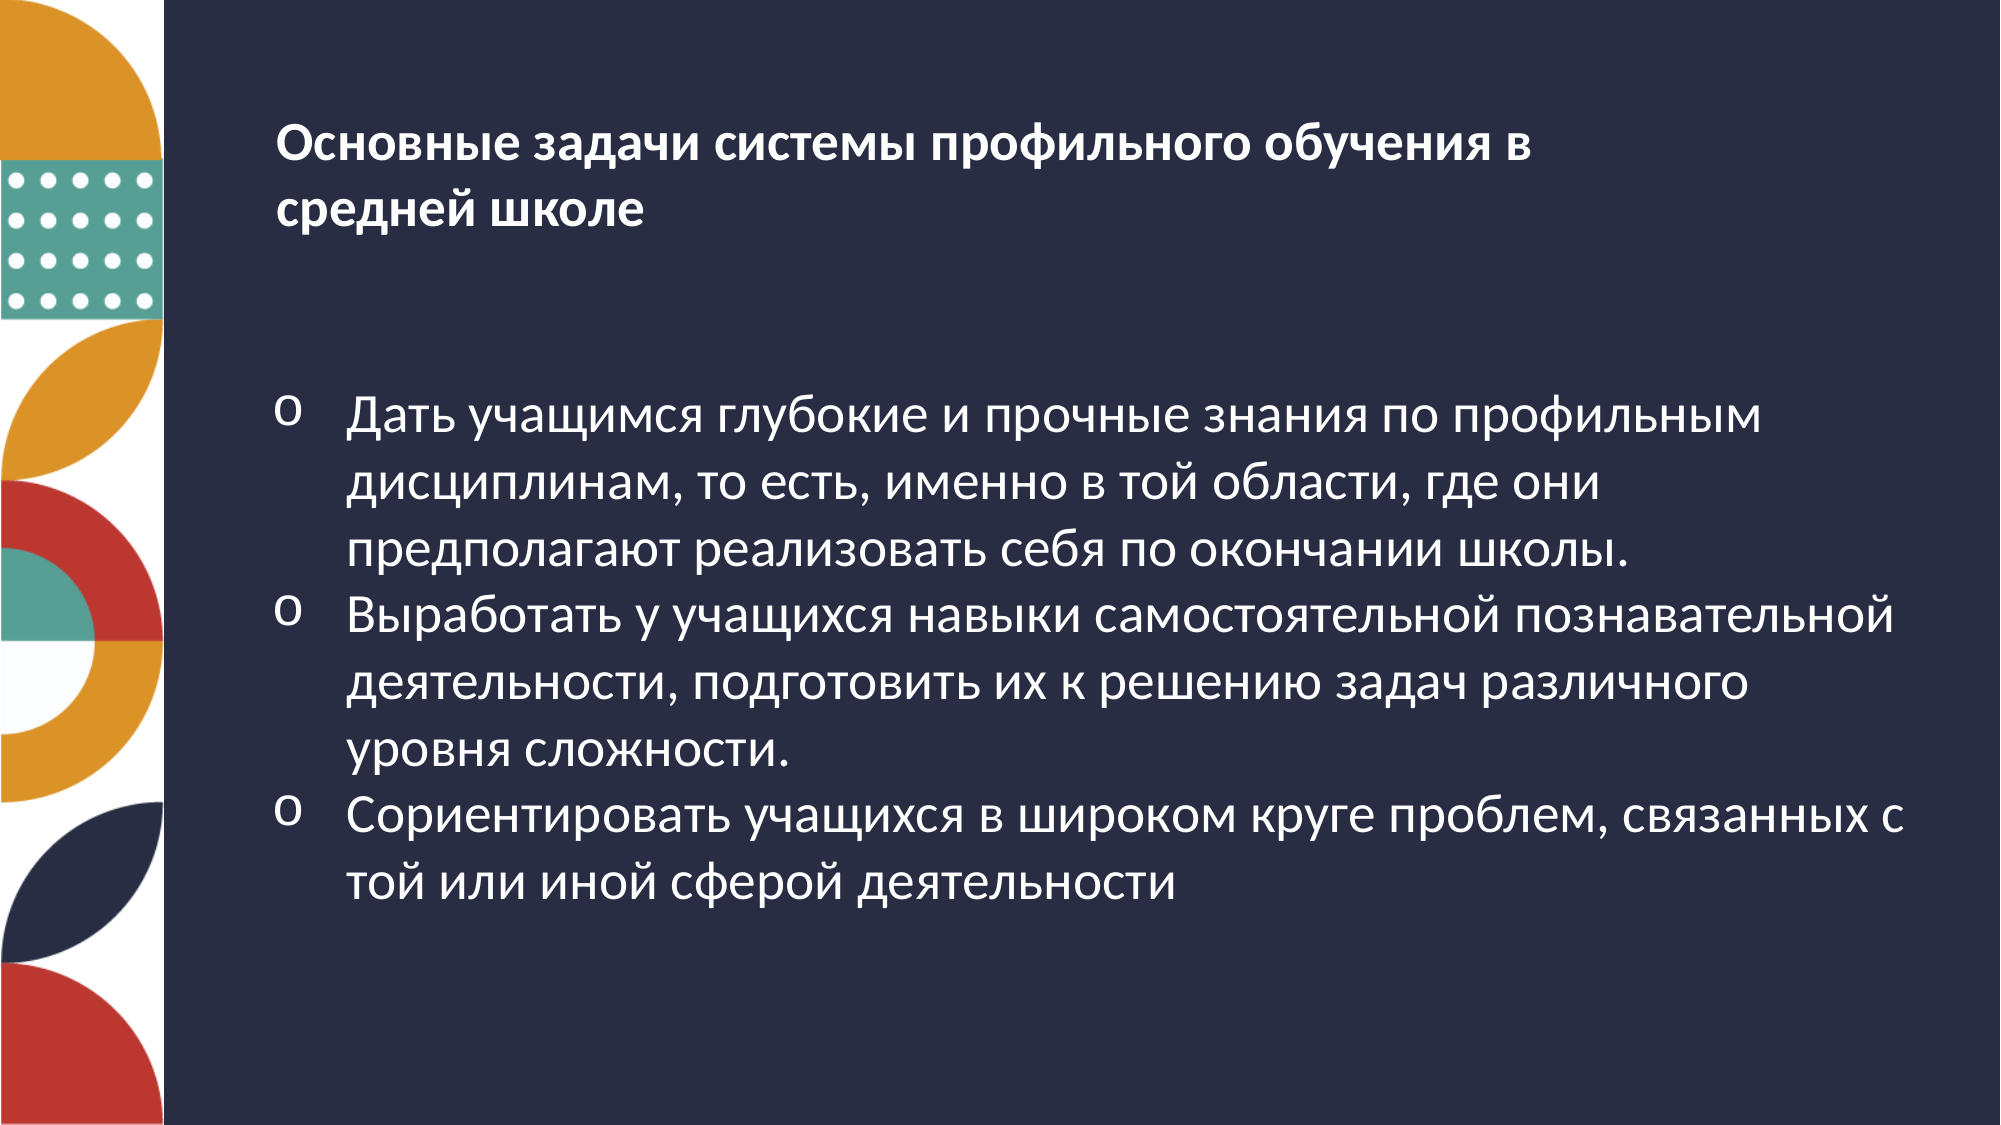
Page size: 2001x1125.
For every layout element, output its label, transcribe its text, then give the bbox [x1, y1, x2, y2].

picture [0, 0, 164, 1125]
text_box Дать учащимся глубокие и прочные знания по профильным дисциплинам, то есть, именно в той области, где они предполагают реализовать себя по окончании школы. Выработать у учащихся навыки самостоятельной познавательной деятельности, подготовить их к решению задач различного уровня сложности. Сориентировать учащихся в широком круге проблем, связанных с той или иной сферой деятельности [256, 369, 1934, 965]
title Основные задачи системы профильного обучения в средней школе [256, 84, 1724, 258]
